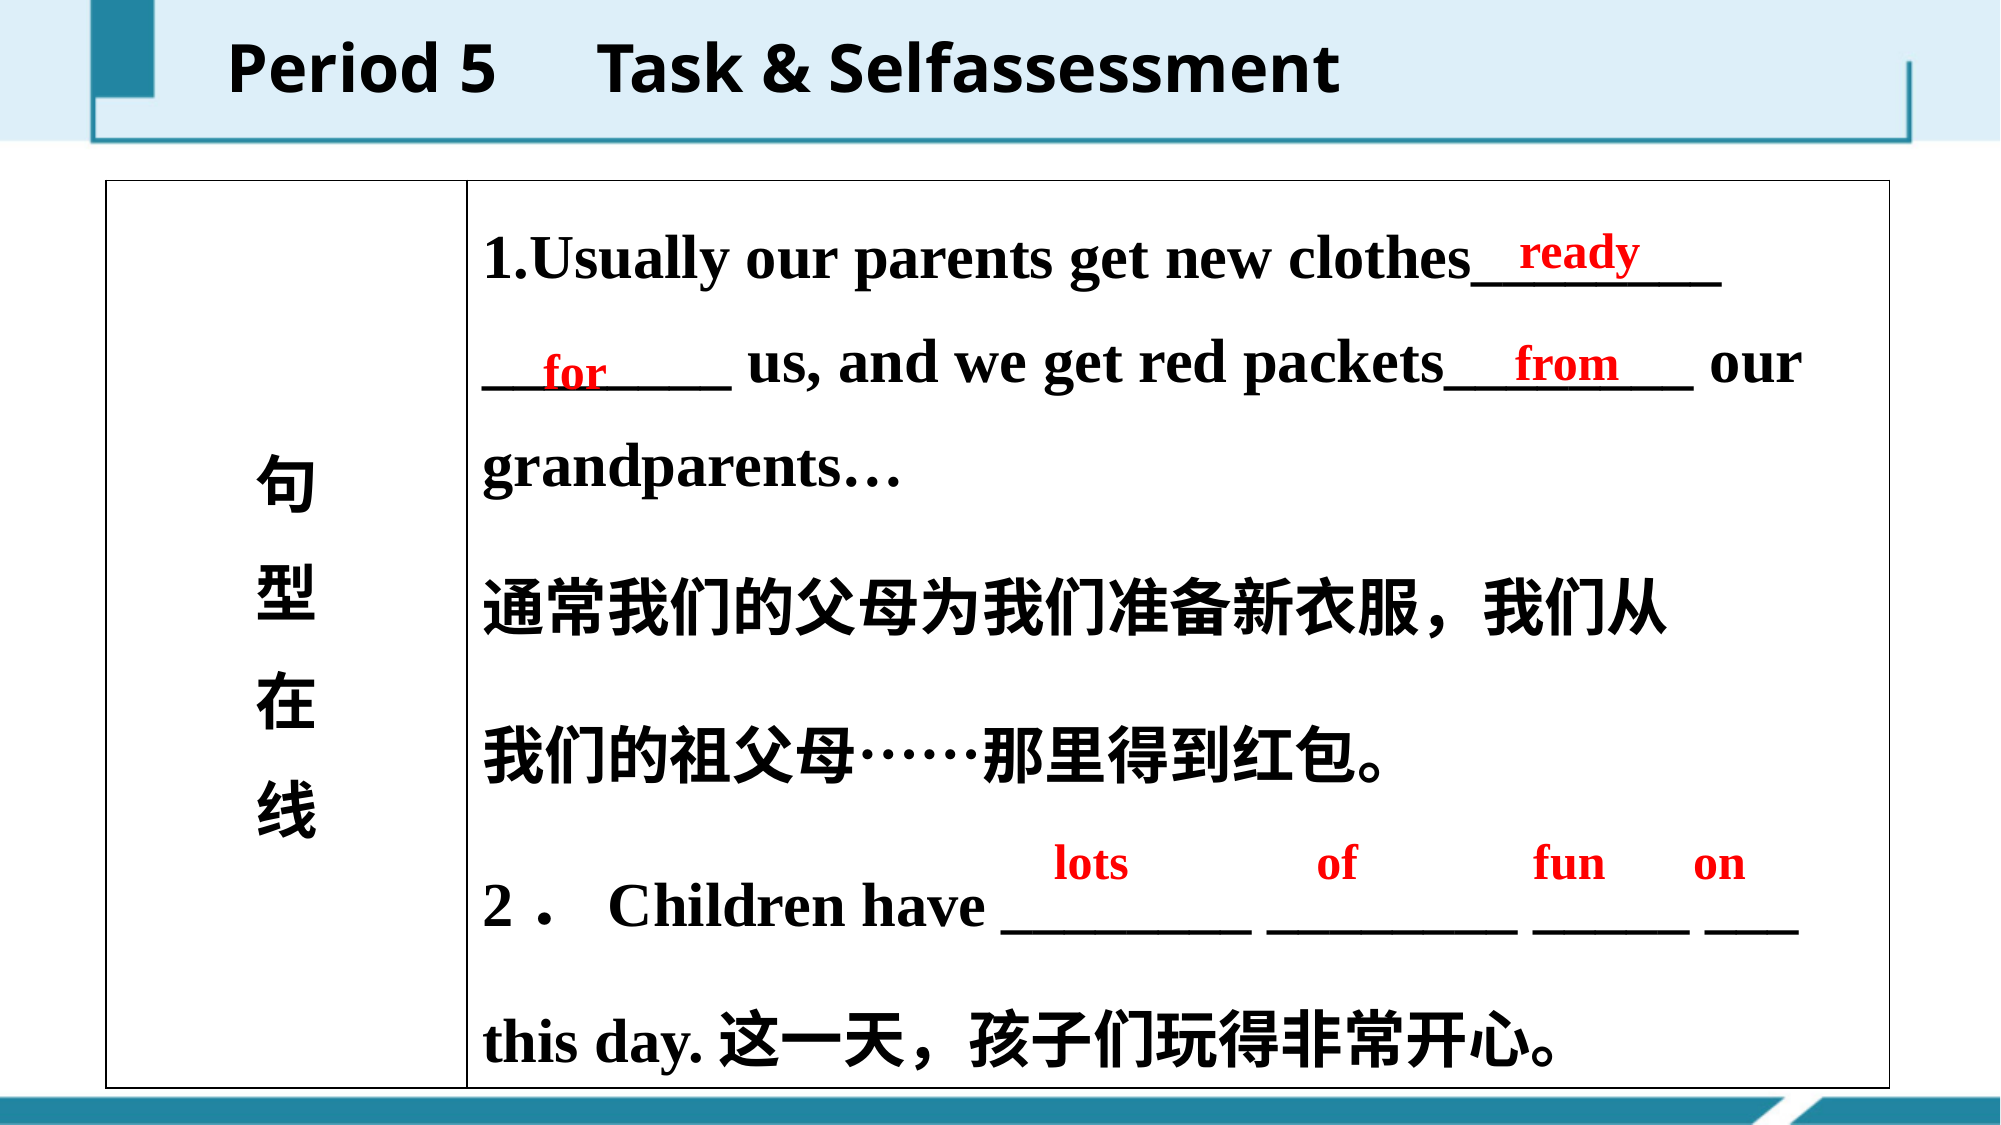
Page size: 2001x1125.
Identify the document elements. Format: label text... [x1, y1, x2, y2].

table_header 1.Usually our parents get new clothes________ ________ us, and we get red packets________ our grandparents… 通常我们的父母为我们准备新衣服，我们从 我们的祖父母……那里得到红包。 2．Children have ________ ________ _____ ___ this day.这一天，孩子们玩得非常开心。 [468, 181, 1889, 1087]
table_header 句 型 在 线 [107, 181, 466, 1087]
text_box ready [1504, 211, 1679, 287]
text_box Period 5 Task & Self­assessment [211, 18, 1357, 114]
text_box for [515, 332, 623, 408]
picture [0, 0, 2001, 1125]
text_box lots of fun on [1039, 821, 1787, 897]
text_box from [1487, 323, 1721, 398]
